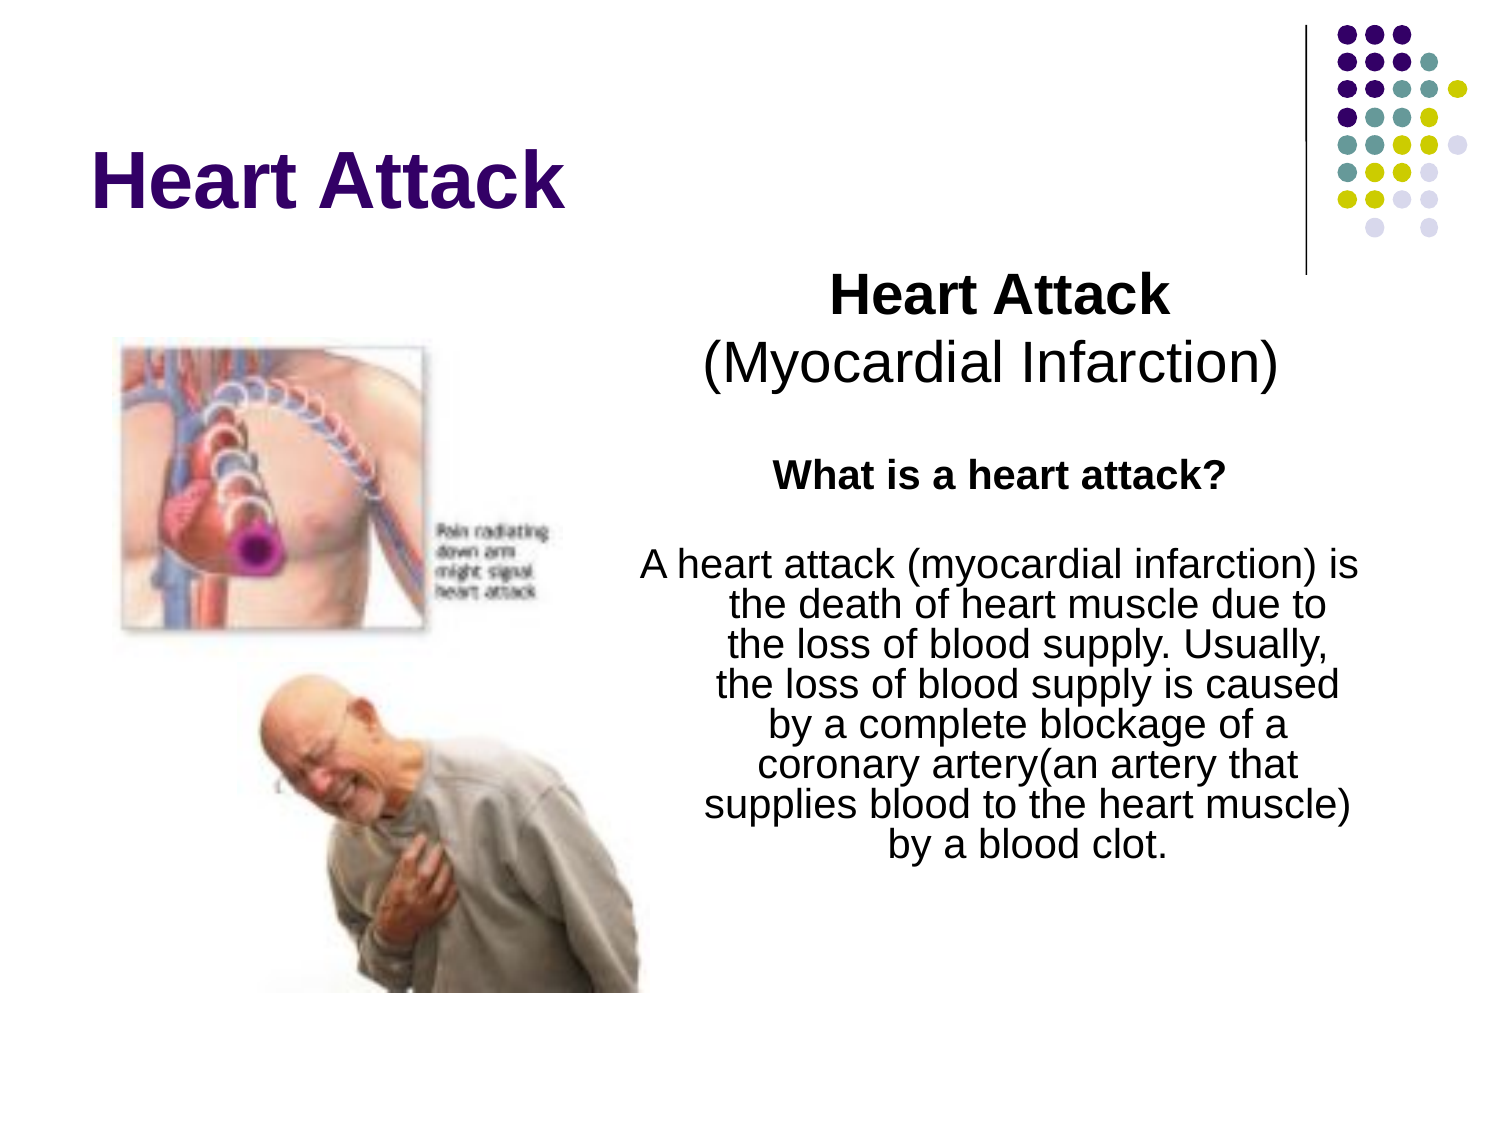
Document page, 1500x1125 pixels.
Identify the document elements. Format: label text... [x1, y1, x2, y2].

title Heart Attack [75, 20, 1313, 233]
picture [112, 337, 651, 993]
list Heart Attack (Myocardial Infarction) What is a heart attack? A heart attack (myocardial infarction) is the death of heart muscle due to the loss of blood supply. Usually, the loss of blood supply is caused by a complete blockage of a coronary artery(an artery that supplies blood to the heart muscle) by a blood clot. [624, 262, 1375, 1005]
